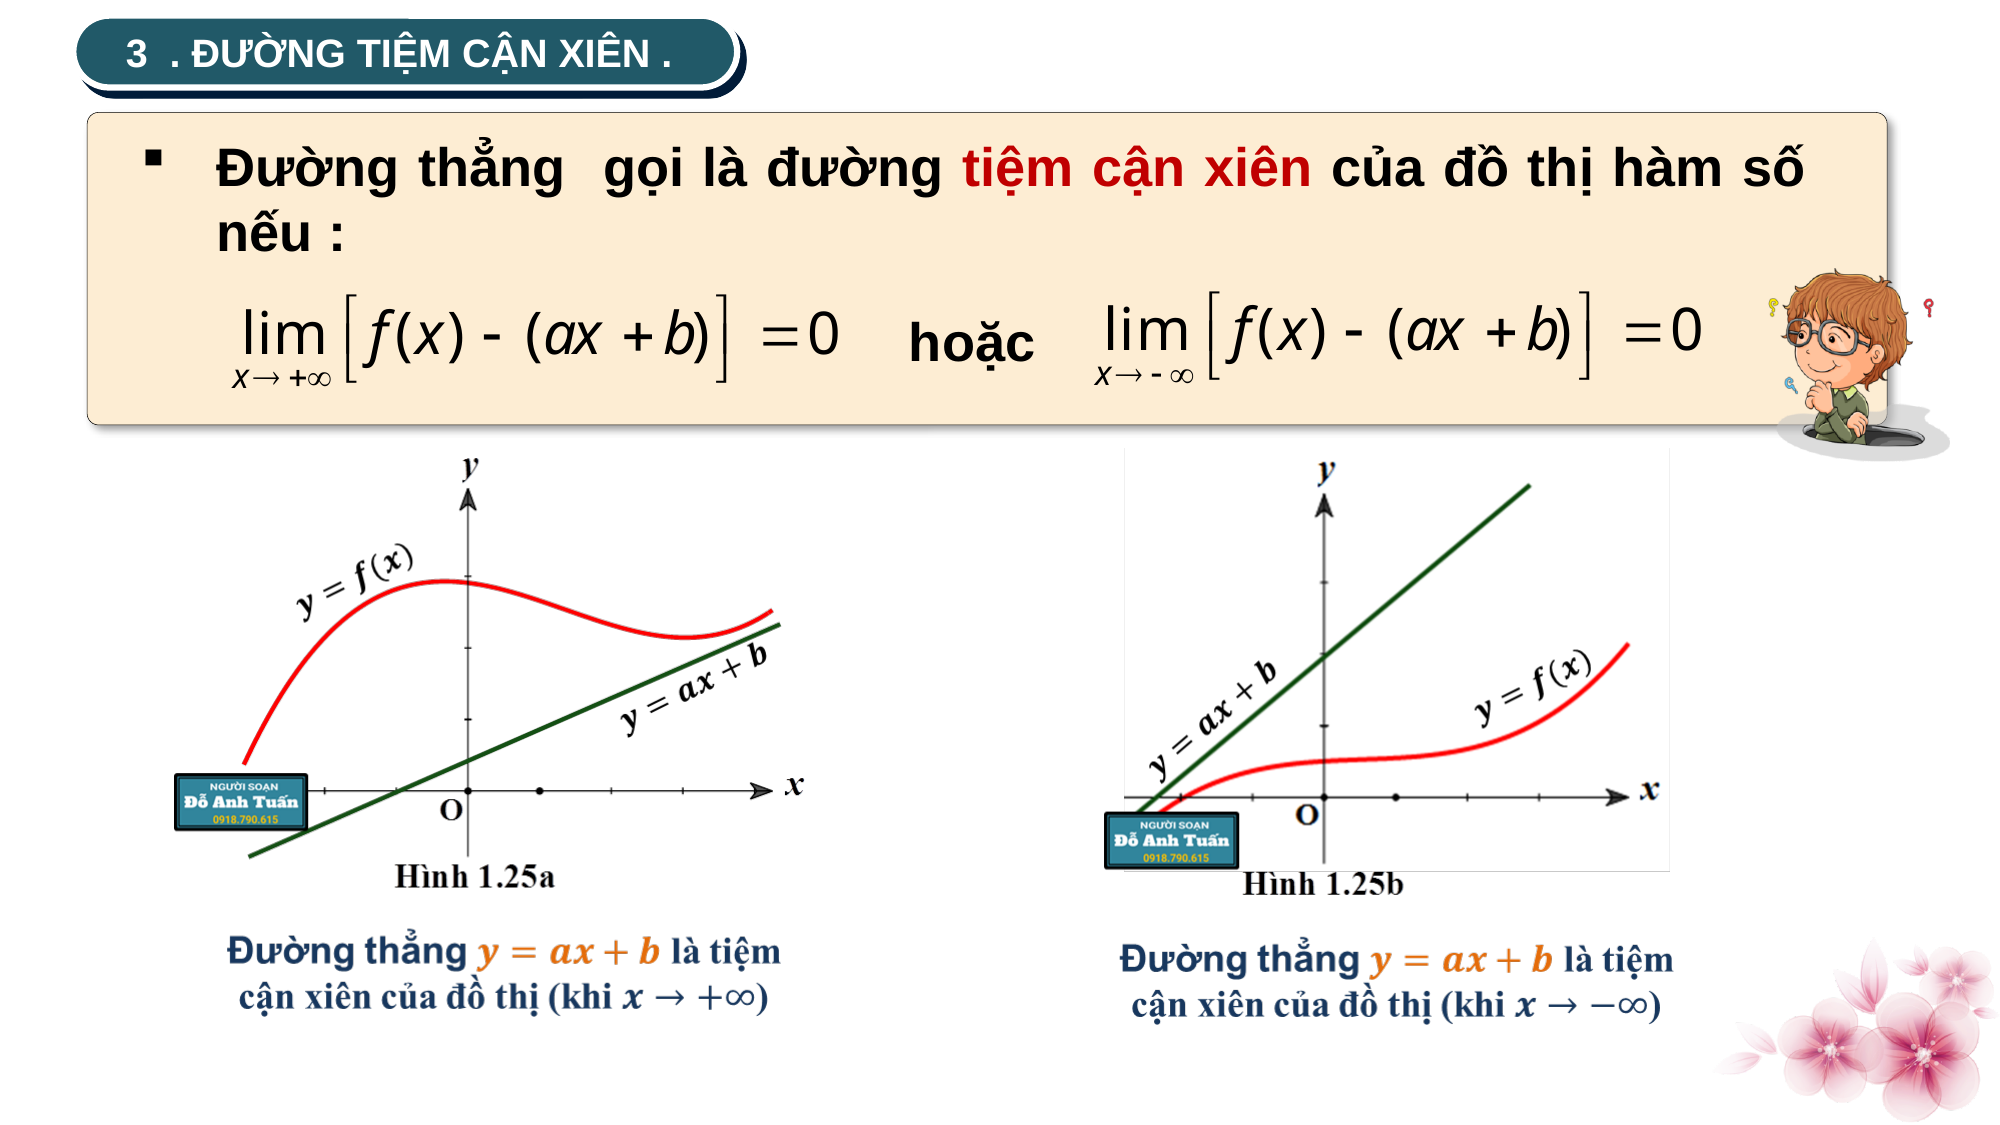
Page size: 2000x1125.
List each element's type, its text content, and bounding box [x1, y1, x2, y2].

picture [1086, 448, 1709, 1049]
picture [1712, 937, 2000, 1125]
text_box 3 . ĐƯỜNG TIỆM CẬN XIÊN . [73, 15, 738, 88]
picture [174, 424, 825, 1041]
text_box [86, 112, 1950, 466]
